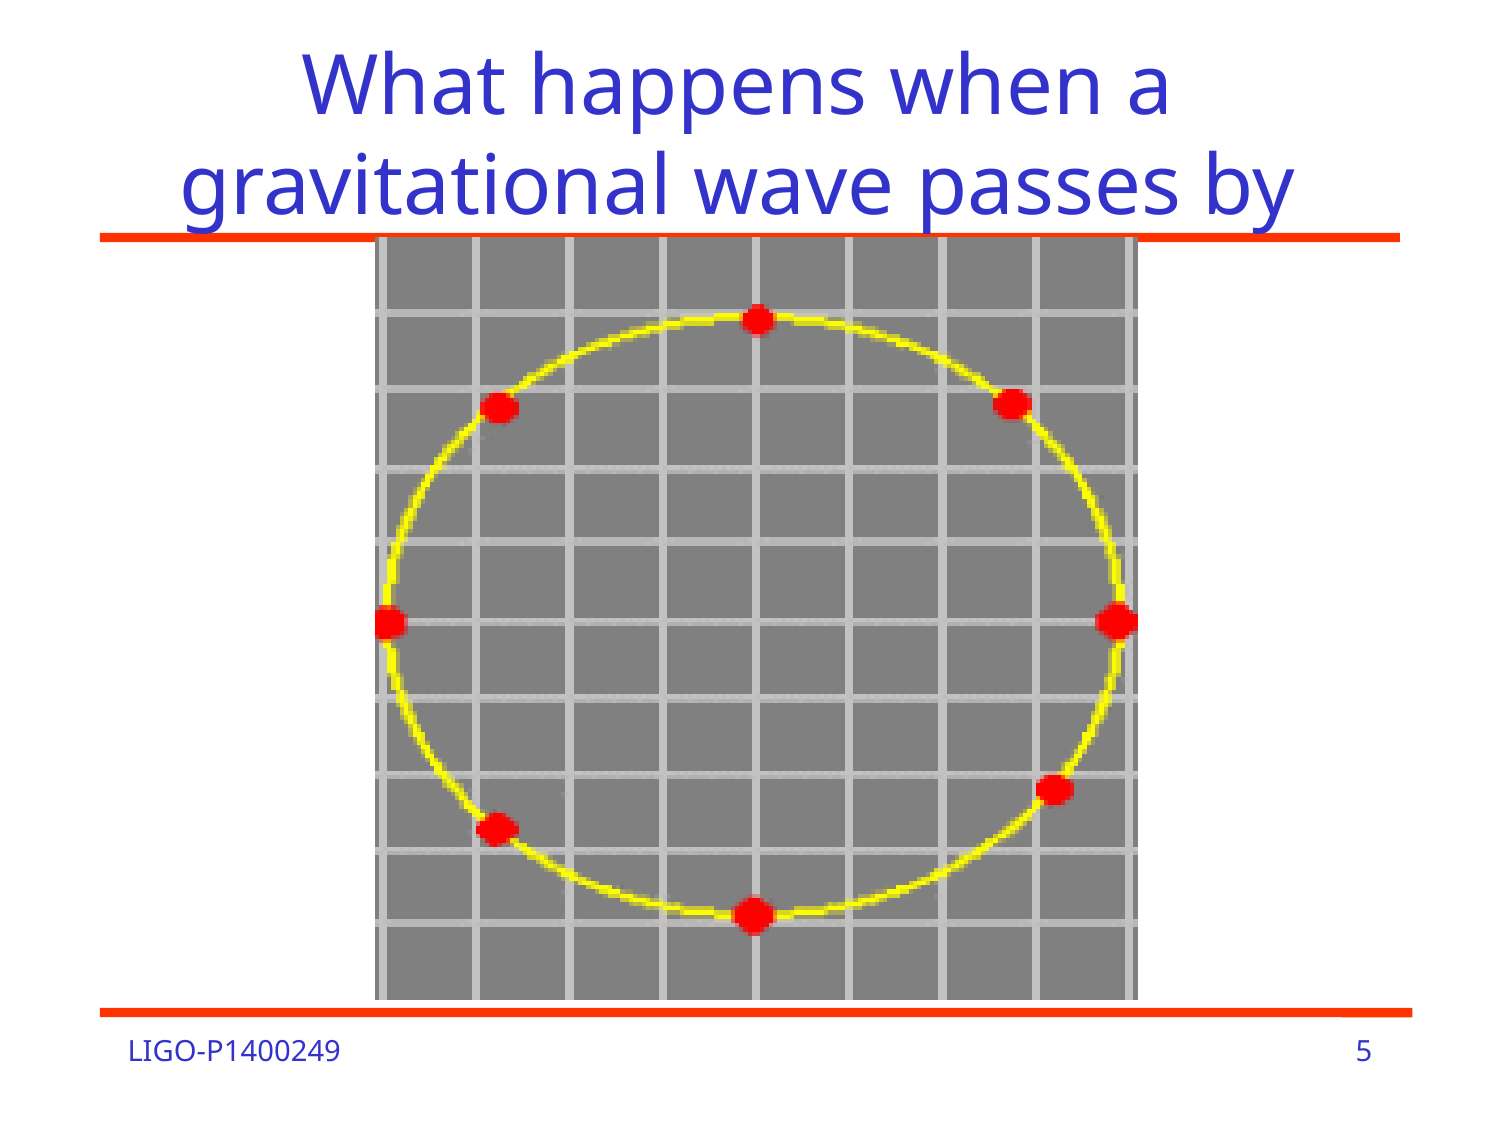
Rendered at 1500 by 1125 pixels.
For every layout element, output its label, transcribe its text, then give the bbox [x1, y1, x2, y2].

slide_number 5 [1074, 1025, 1388, 1100]
picture [374, 237, 1138, 1001]
title What happens when a gravitational wave passes by [99, 37, 1375, 225]
slide_number LIGO-P1400249 [112, 1025, 425, 1100]
